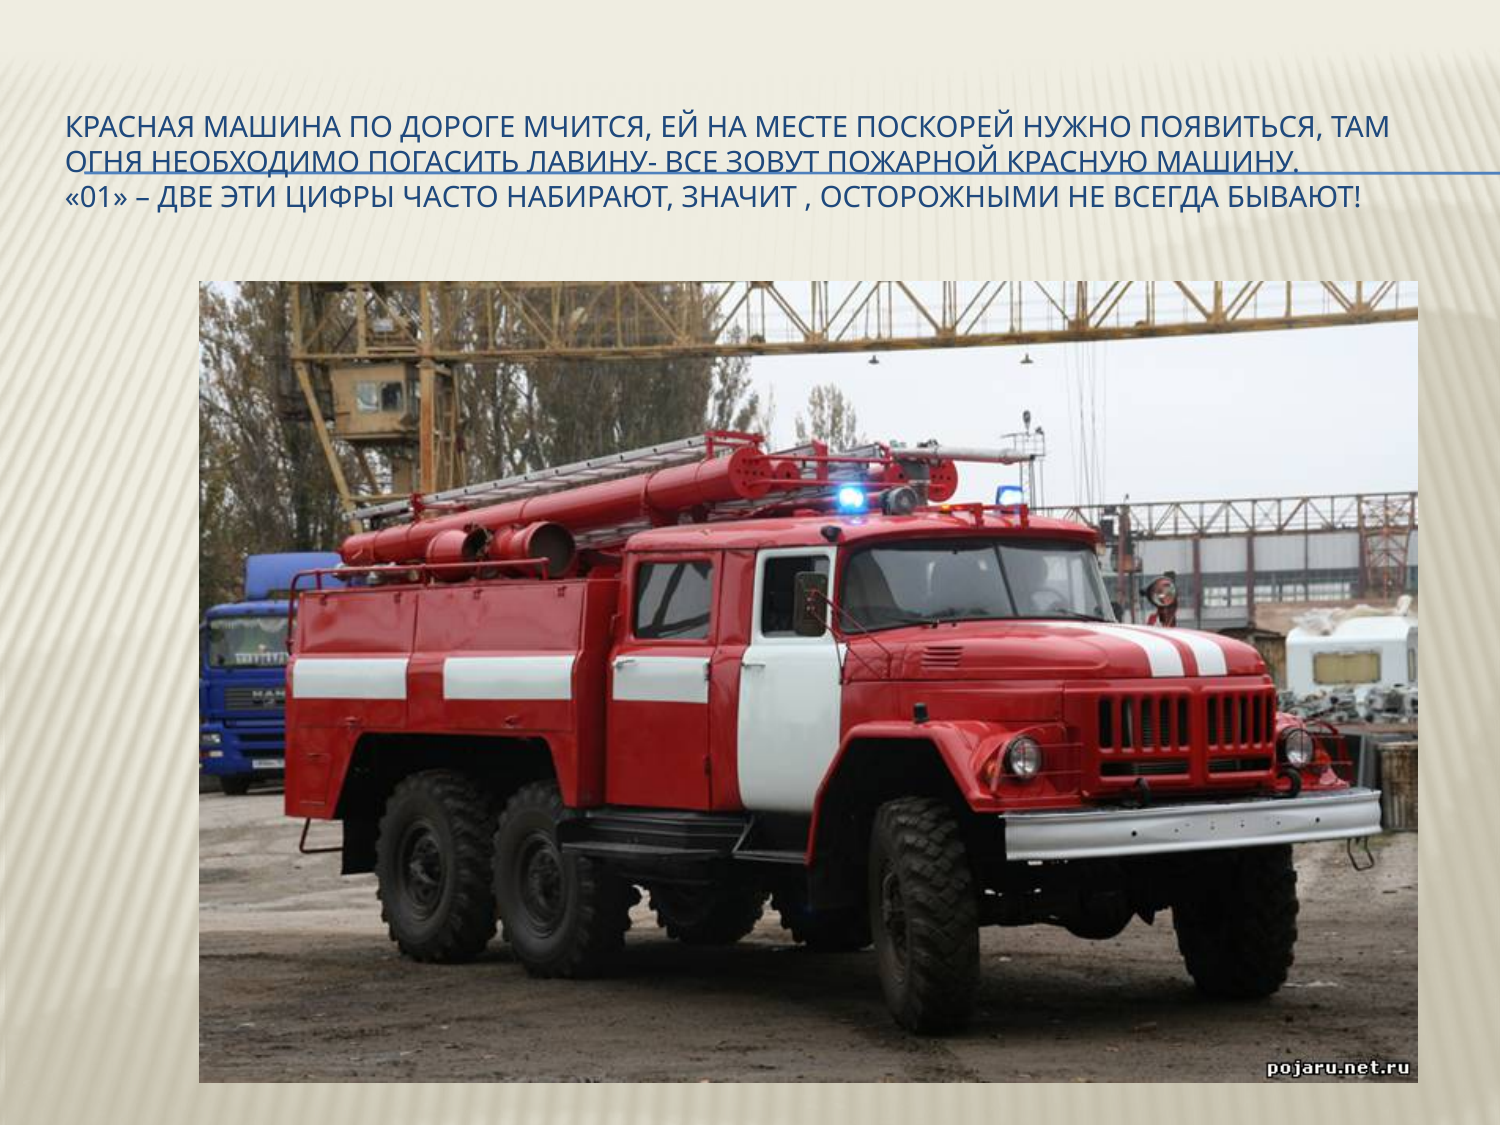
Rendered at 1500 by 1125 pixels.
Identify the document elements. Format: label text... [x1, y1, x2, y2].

title Красная машина по дороге мчится, ей на месте поскорей нужно появиться, там огня необходимо погасить лавину- все зовут пожарной красную машину. «01» – две эти цифры часто набирают, значит , осторожными не всегда бывают! [50, 75, 1475, 247]
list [198, 280, 1419, 1083]
